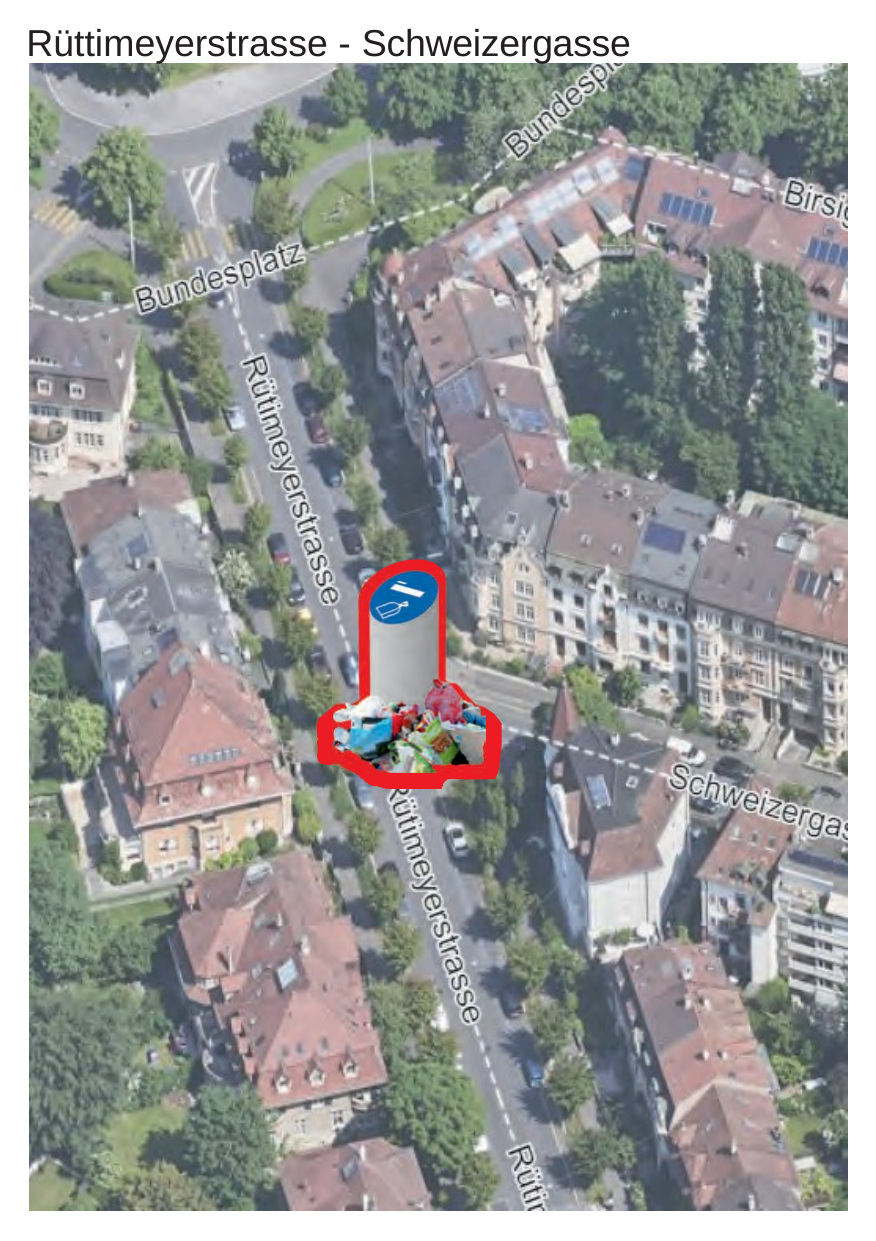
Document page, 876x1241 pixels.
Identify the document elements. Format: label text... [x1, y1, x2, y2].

text_box Rüttimeyerstrasse - Schweizergasse [24, 17, 639, 65]
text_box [29, 63, 848, 1211]
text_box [316, 559, 502, 790]
